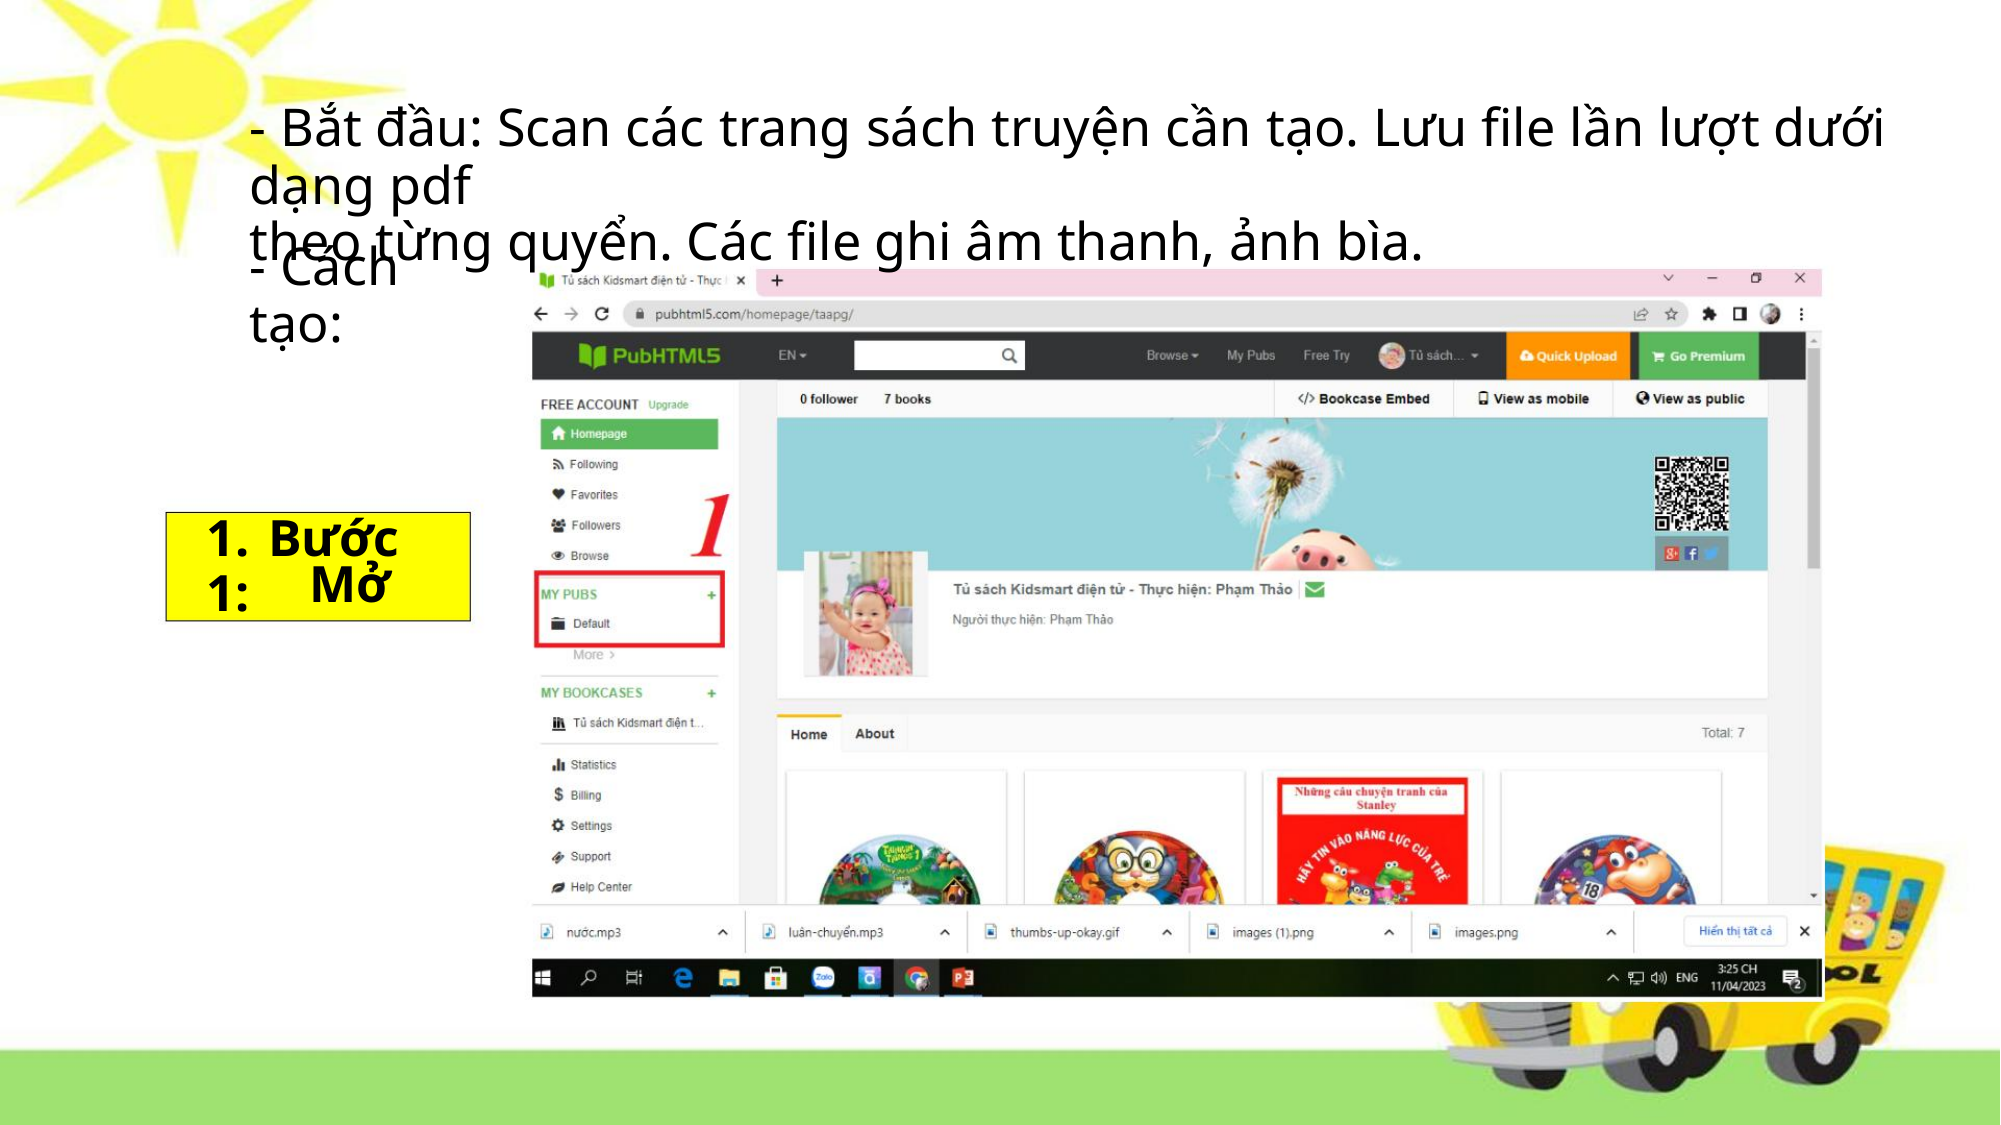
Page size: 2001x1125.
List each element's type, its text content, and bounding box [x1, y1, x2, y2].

text_box Mở [309, 556, 409, 613]
text_box [0, 0, 2000, 1125]
text_box - Cách tạo: [250, 238, 504, 354]
text_box - Bắt đầu: Scan các trang sách truyện cần tạo. Lưu file lần lượt dưới dạng pdf theo từng quyển. Các file ghi âm thanh, ảnh bìa. [250, 99, 1889, 271]
text_box 1. Bước 1: [206, 511, 455, 622]
